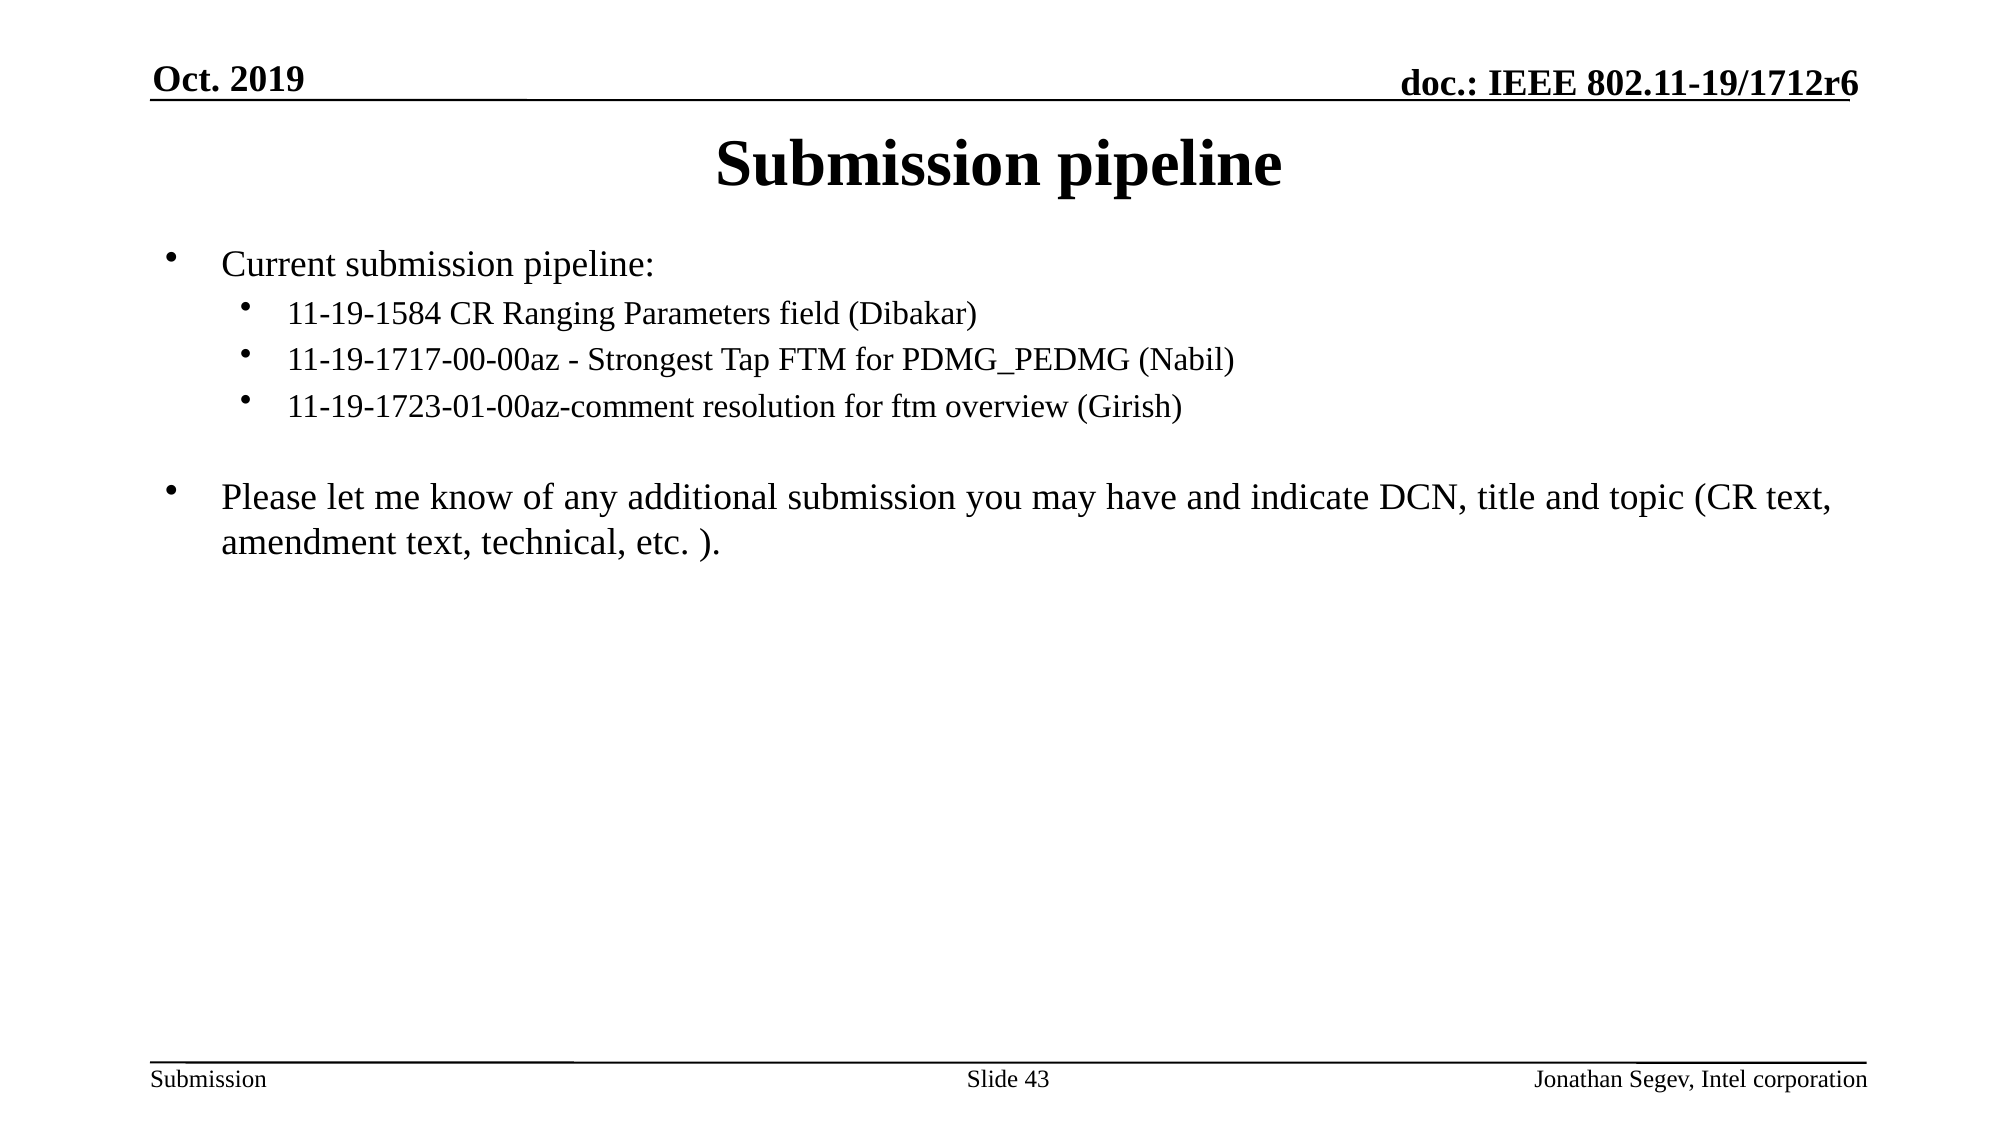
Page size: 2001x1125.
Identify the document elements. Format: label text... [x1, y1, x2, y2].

slide_number Slide 43 [950, 1061, 1067, 1123]
list Current submission pipeline: 11-19-1584 CR Ranging Parameters field (Dibakar) 11-19-1717-00-00az - Strongest Tap FTM for PDMG_PEDMG (Nabil) 11-19-1723-01-00az-comment resolution for ftm overview (Girish) Please let me know of any additional submission you may have and indicate DCN, title and topic (CR text, amendment text, technical, etc. ). [149, 231, 1850, 1000]
title Submission pipeline [149, 112, 1850, 205]
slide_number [152, 54, 563, 100]
footer Jonathan Segev, Intel corporation [1171, 1061, 1869, 1093]
